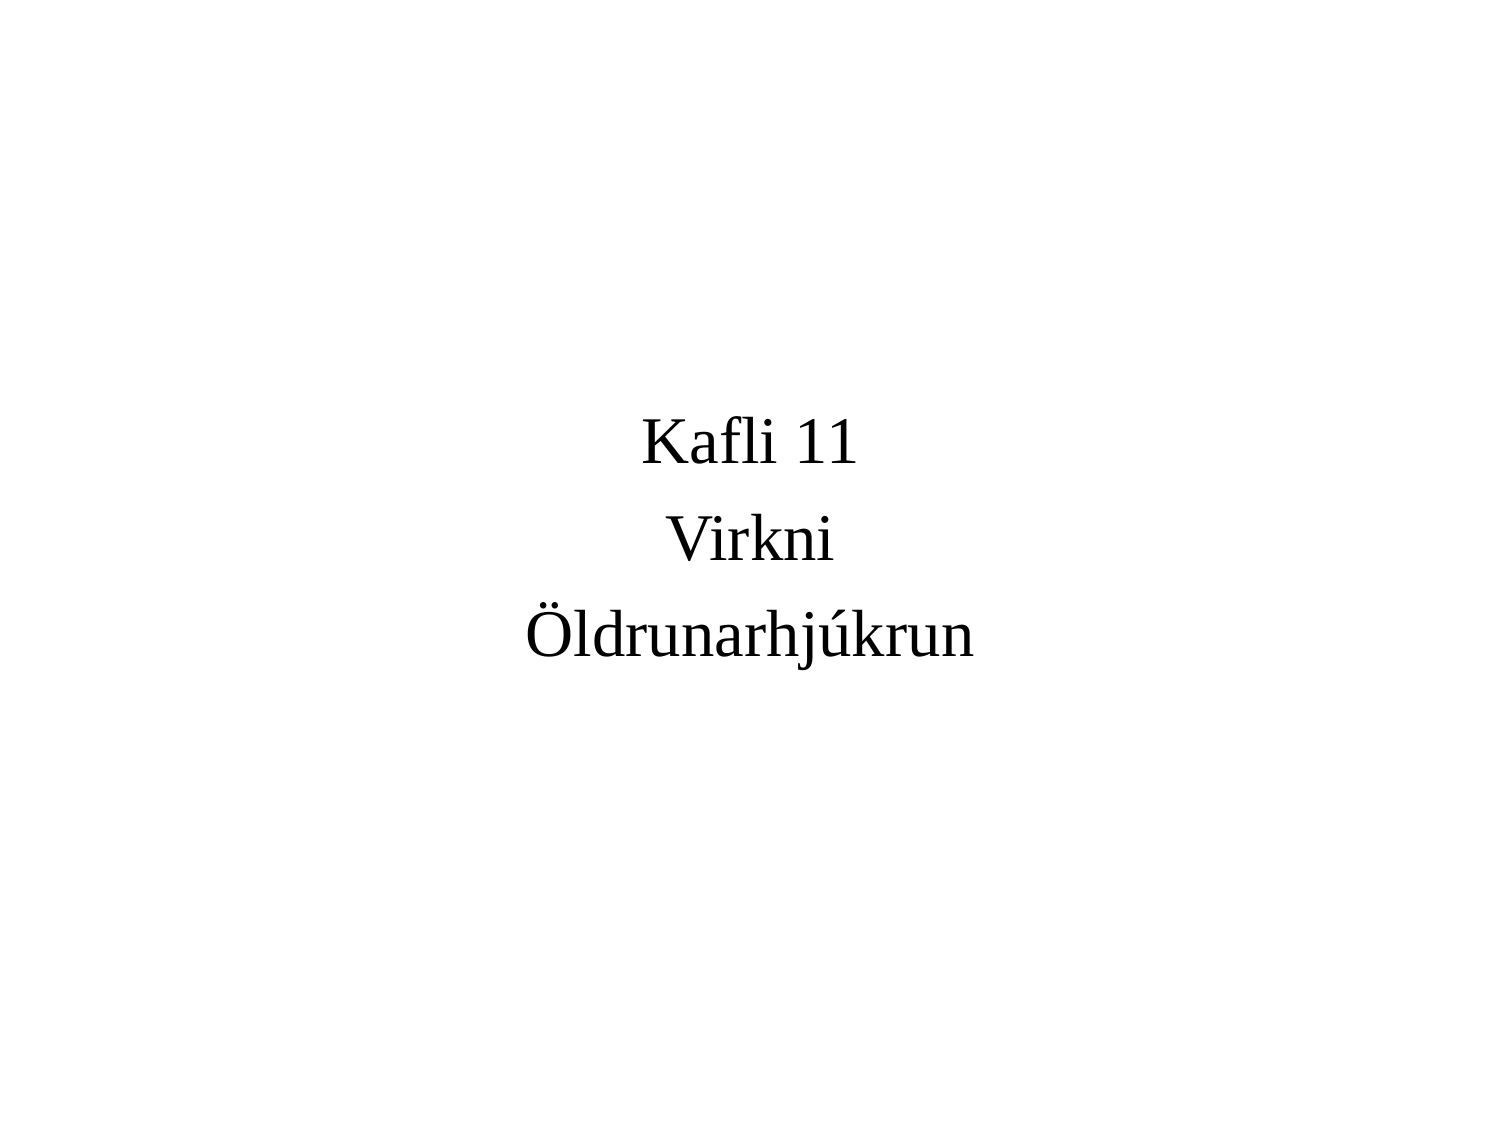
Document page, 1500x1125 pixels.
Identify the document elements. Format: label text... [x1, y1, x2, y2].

text_box Kafli 11 Virkni Öldrunarhjúkrun [112, 99, 1387, 968]
